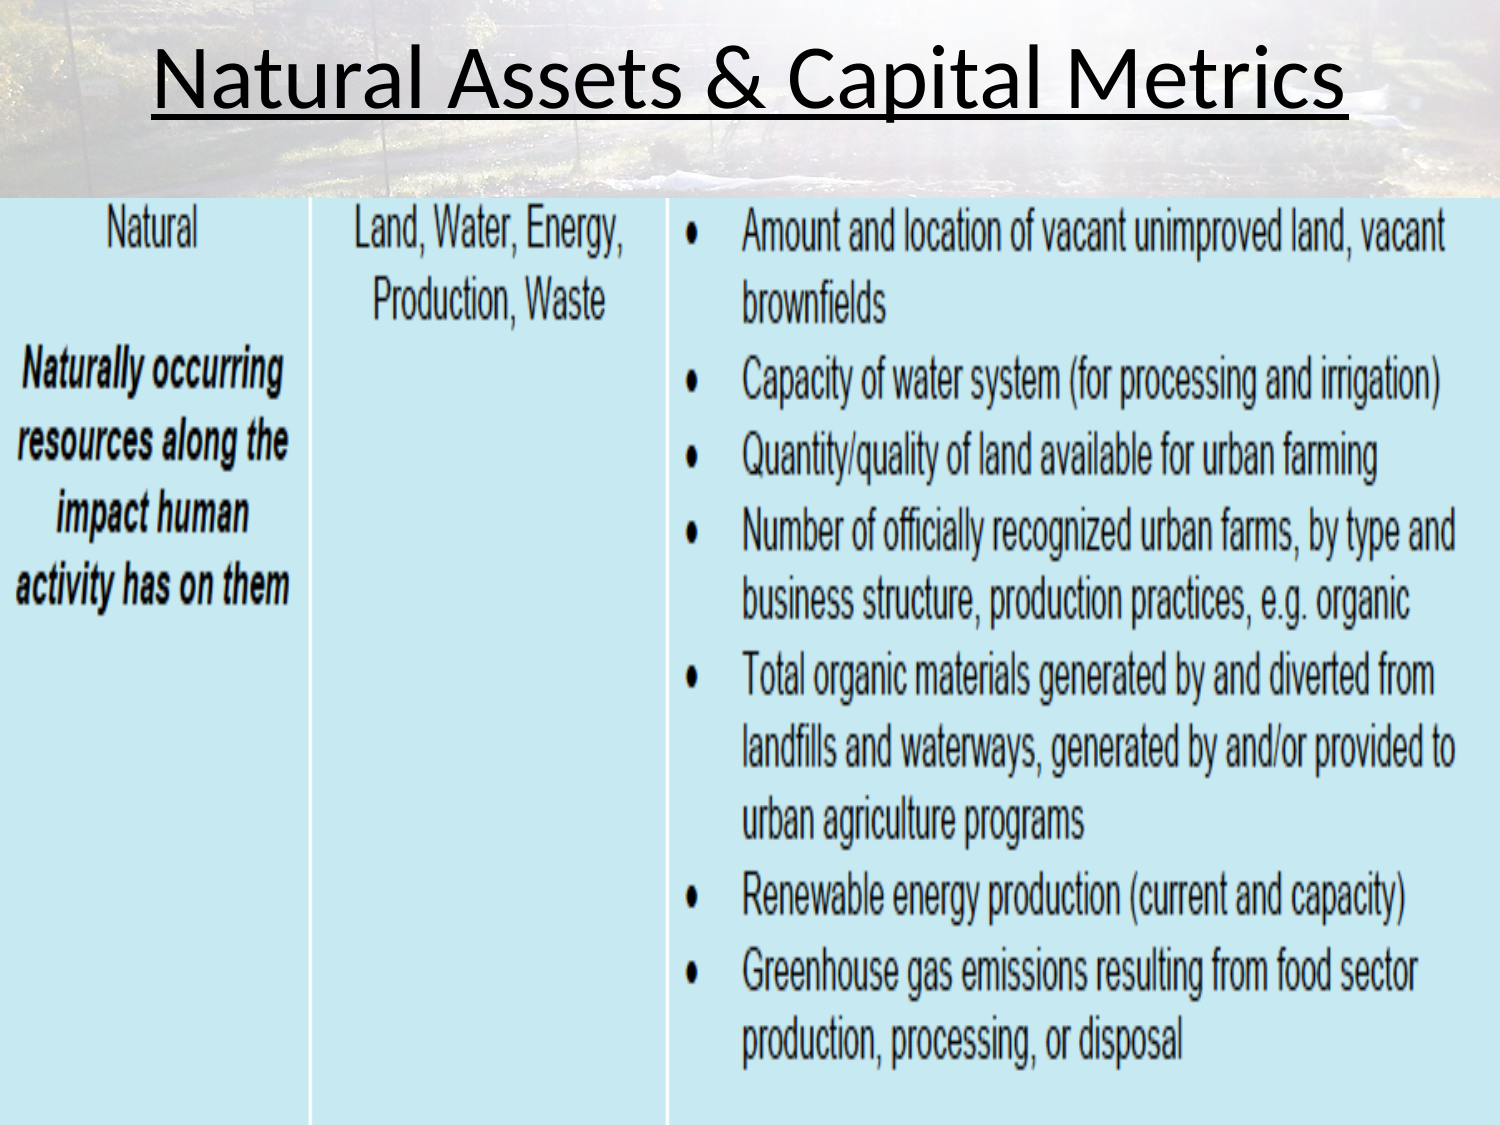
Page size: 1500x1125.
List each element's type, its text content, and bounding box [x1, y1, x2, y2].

title Natural Assets & Capital Metrics [0, 0, 1500, 144]
picture [0, 198, 1500, 1125]
